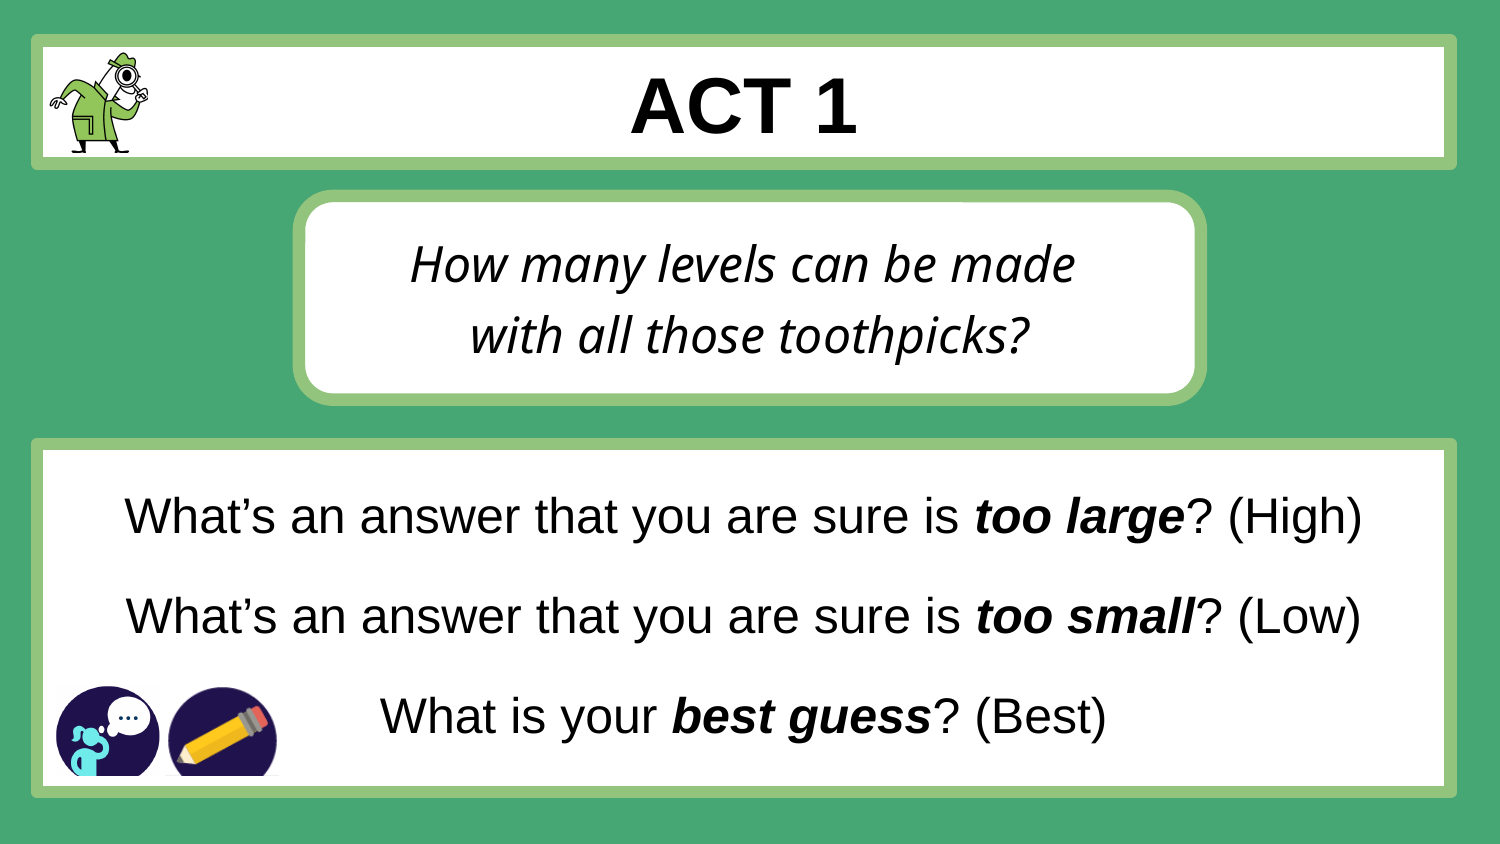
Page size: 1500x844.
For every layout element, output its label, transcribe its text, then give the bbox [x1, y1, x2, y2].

picture [49, 50, 148, 154]
text_box How many levels can be made with all those toothpicks? [298, 195, 1201, 400]
text_box What’s an answer that you are sure is too large? (High) What’s an answer that you are sure is too small? (Low) What is your best guess? (Best) [37, 444, 1451, 792]
picture [55, 685, 160, 777]
picture [165, 685, 279, 777]
text_box ACT 1 [37, 40, 1451, 164]
